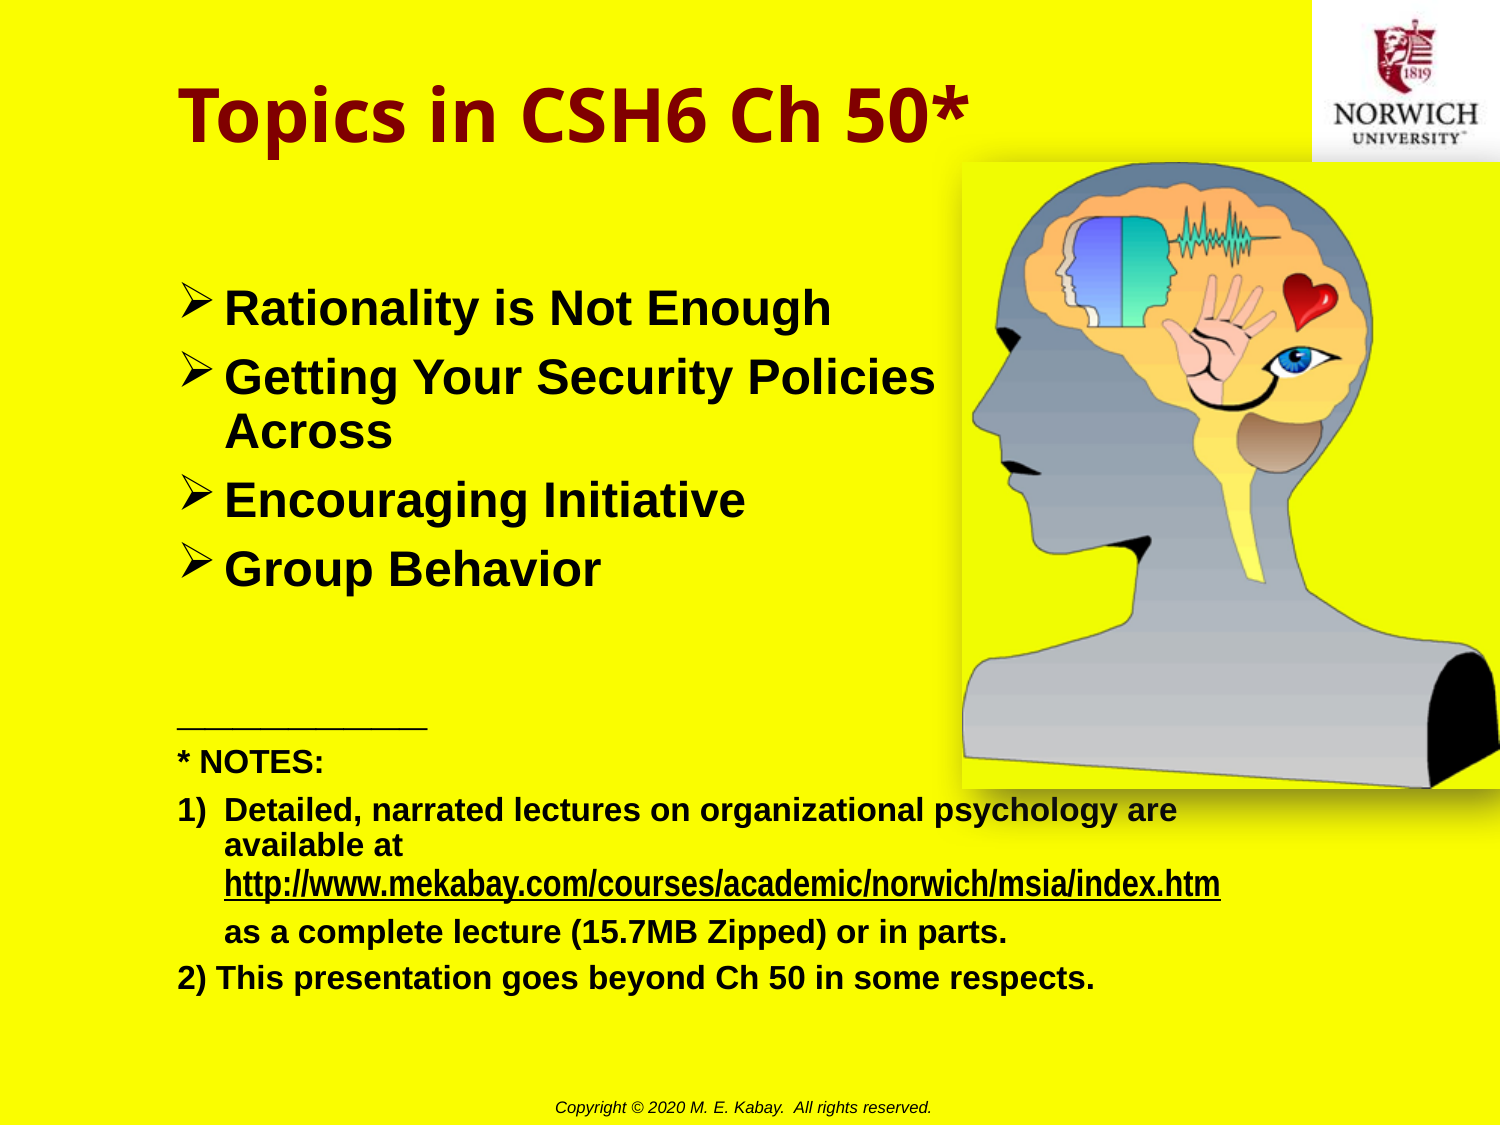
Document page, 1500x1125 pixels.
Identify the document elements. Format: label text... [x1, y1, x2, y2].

list Rationality is Not Enough Getting Your Security Policies Across Encouraging Initiative Group Behavior _________ * NOTES: 1) Detailed, narrated lectures on organizational psychology are available at http://www.mekabay.com/courses/academic/norwich/msia/index.htm as a complete lecture (15.7MB Zipped) or in parts. 2) This presentation goes beyond Ch 50 in some respects. [161, 274, 1339, 1039]
picture [962, 0, 1500, 790]
title Topics in CSH6 Ch 50* [161, 24, 1339, 213]
